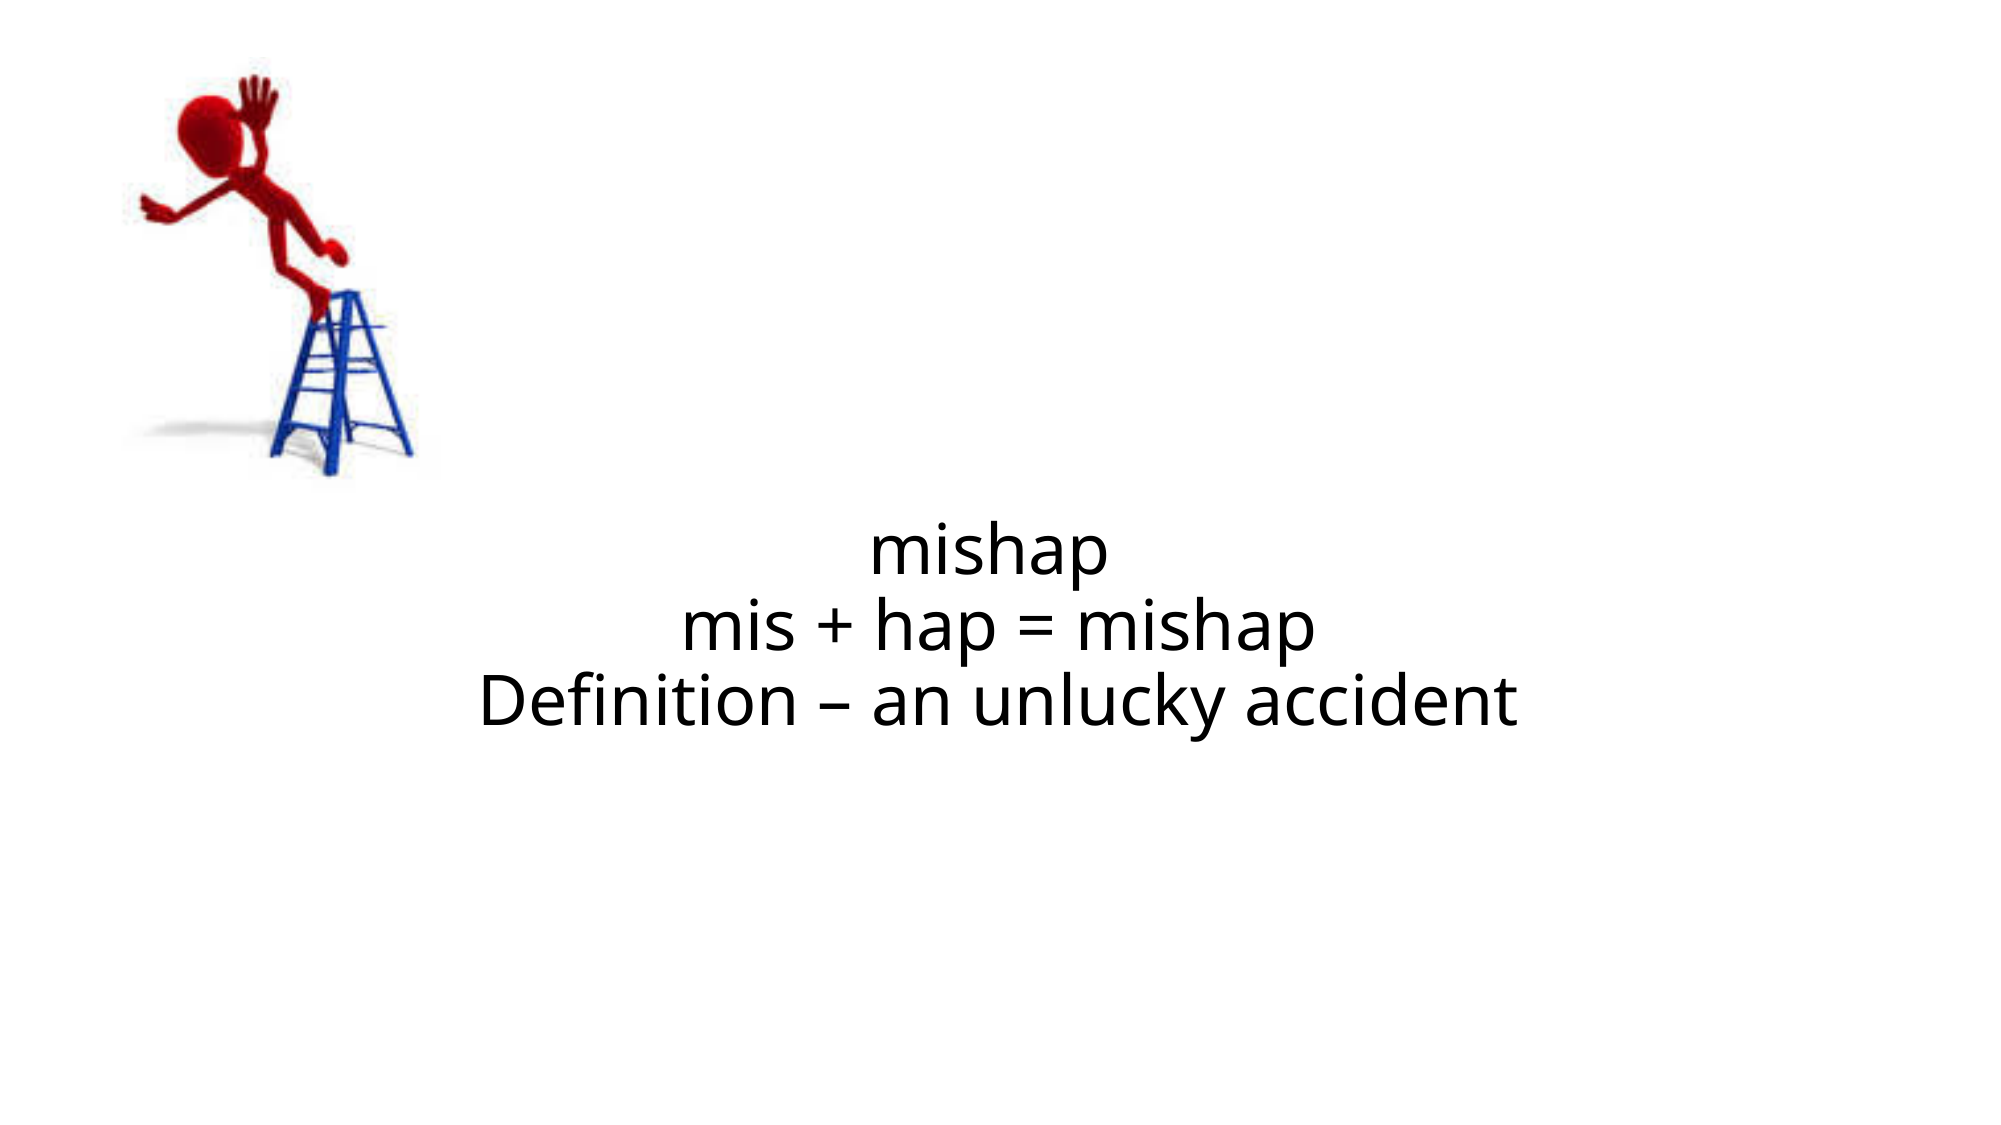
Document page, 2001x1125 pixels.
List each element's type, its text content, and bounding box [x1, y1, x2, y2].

title mishap mis + hap = mishap Definition – an unlucky accident [136, 505, 1862, 749]
picture [60, 57, 509, 506]
